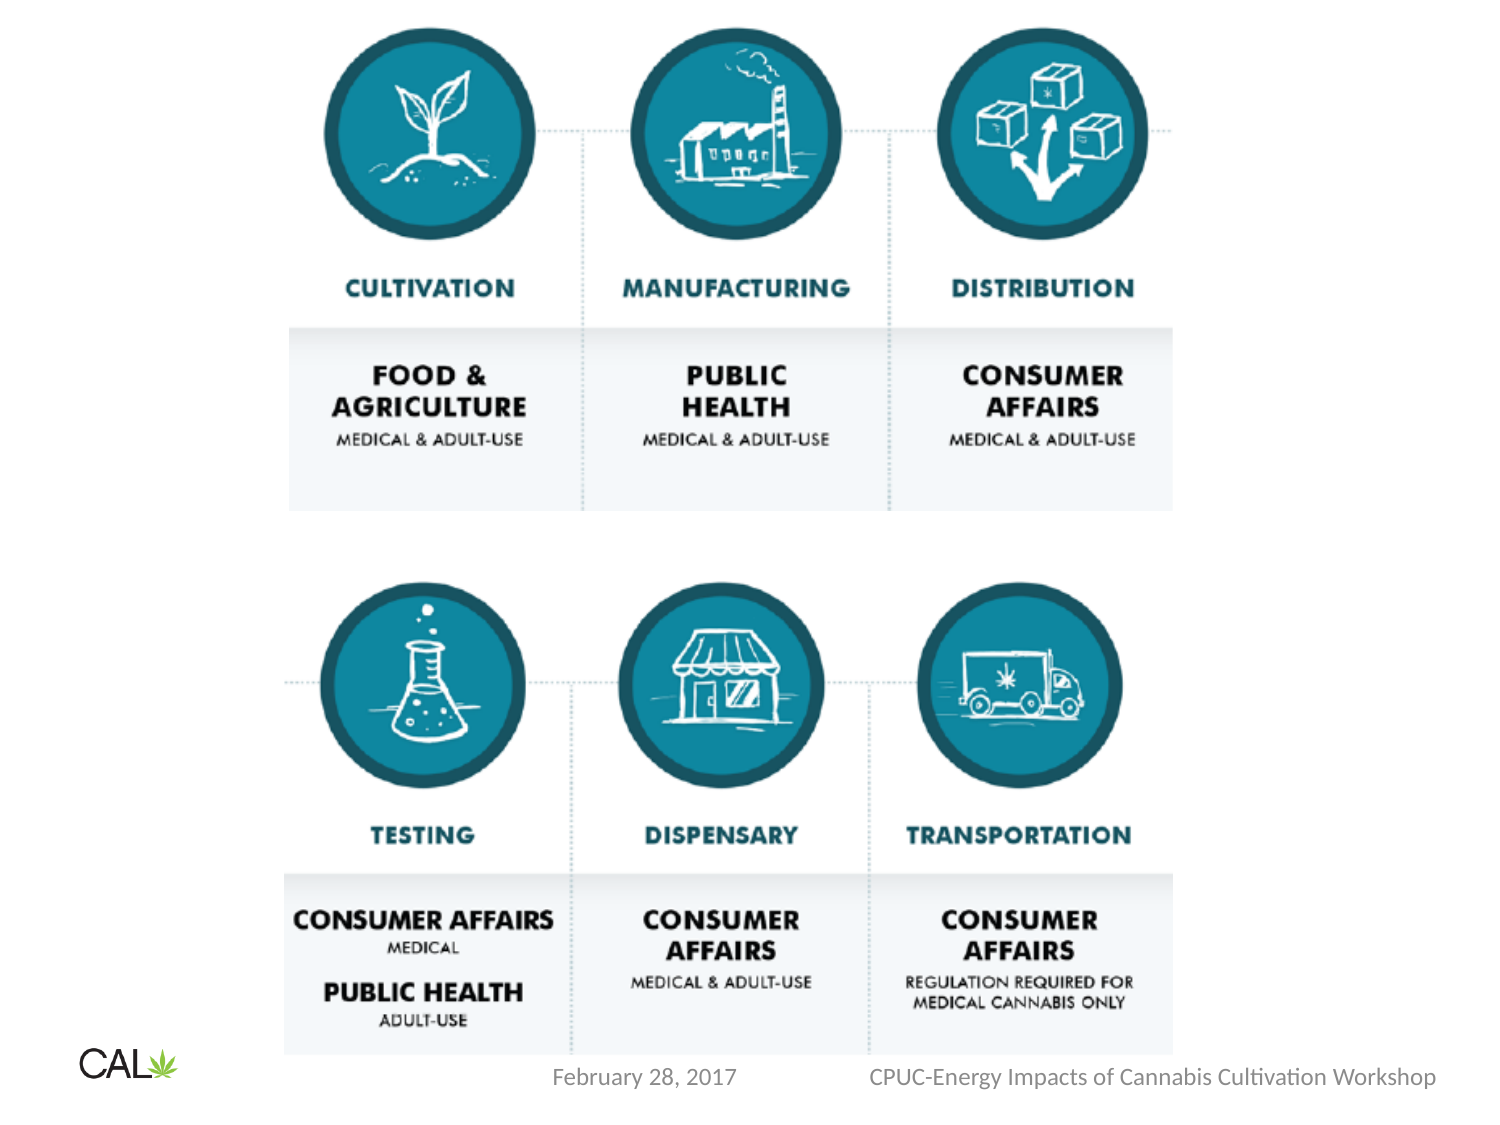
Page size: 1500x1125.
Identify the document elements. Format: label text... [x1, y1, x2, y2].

picture [78, 1045, 179, 1082]
footer February 28, 2017 CPUC-Energy Impacts of Cannabis Cultivation Workshop [537, 1045, 1500, 1106]
picture [284, 551, 1173, 1076]
picture [288, 0, 1173, 511]
